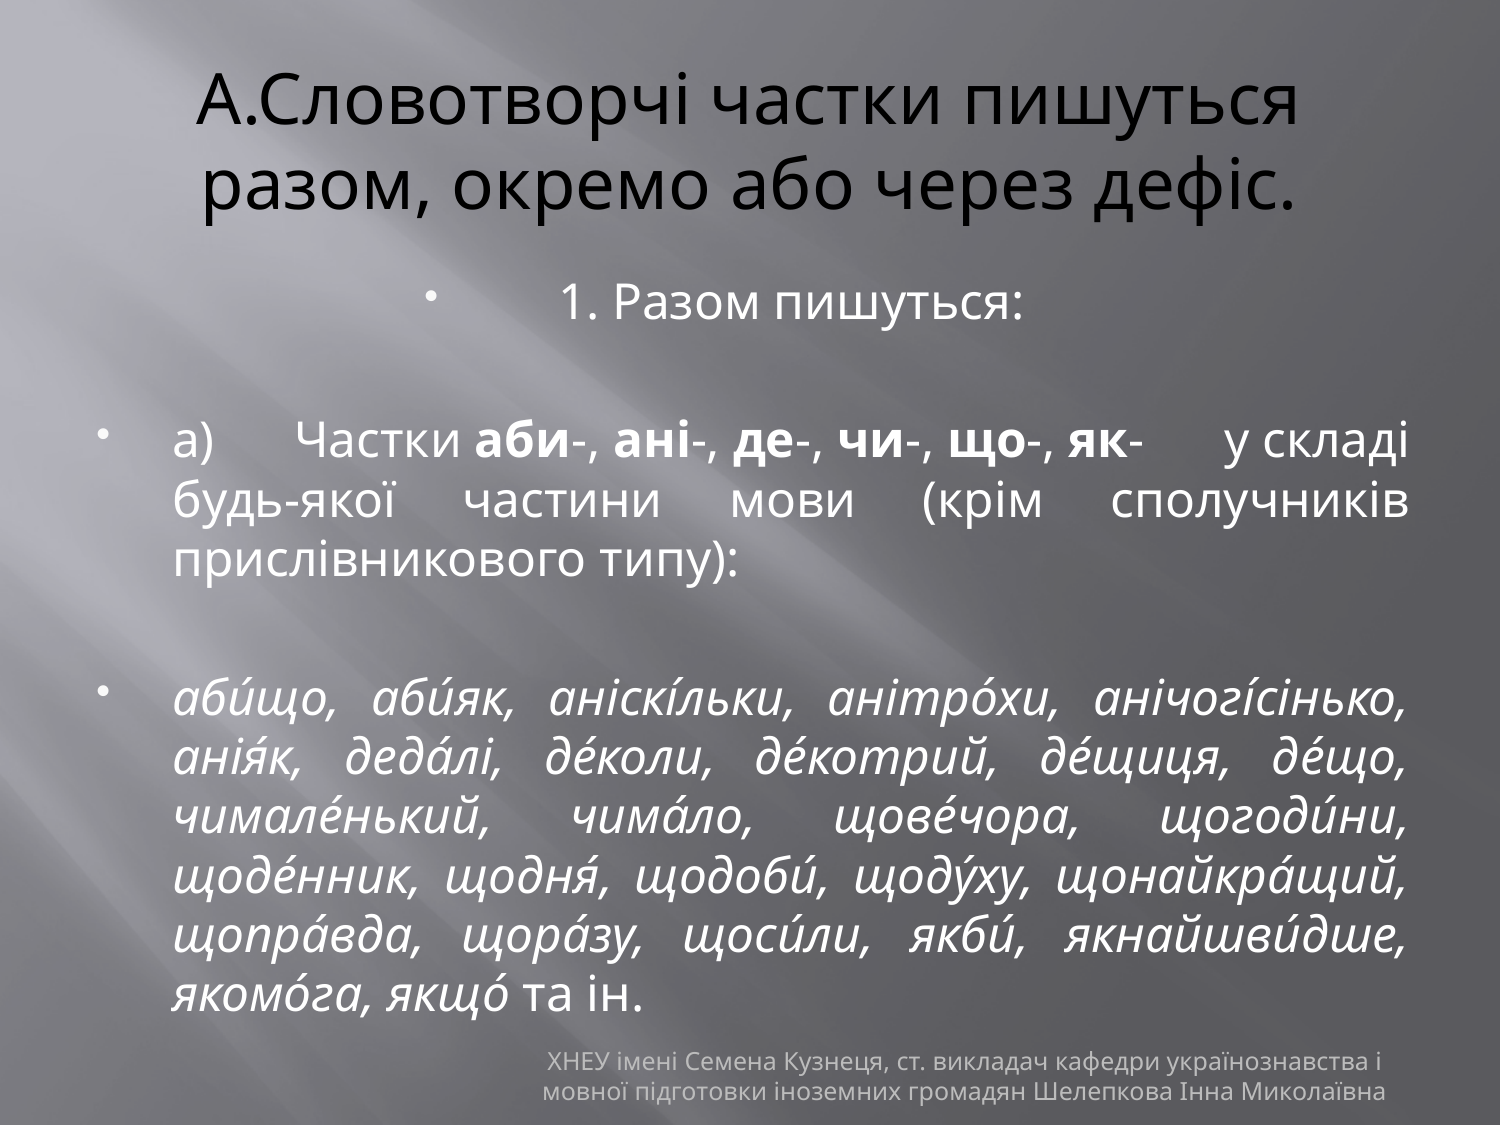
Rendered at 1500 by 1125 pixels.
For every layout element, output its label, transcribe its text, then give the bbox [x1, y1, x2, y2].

title А.Словотворчі частки пишуться разом, окремо або через дефіс. [75, 45, 1425, 233]
footer ХНЕУ імені Семена Кузнеця, ст. викладач кафедри українознавства і мовної підготовки іноземних громадян Шелепкова Інна Миколаївна [512, 1052, 1418, 1113]
list 1. Разом пишуться: а) Частки аби-, ані-, де-, чи-, що-, як- у складі будь-якої частини мови (крім сполучників прислівникового типу): аби́що, аби́як, аніскі́льки, анітро́хи, анічогі́сінько, анія́к, деда́лі, де́коли, де́котрий, де́щиця, де́що, чимале́нький, чима́ло, щове́чора, щогоди́ни, щоде́нник, щодня́, щодоби́, щоду́ху, щонайкра́щий, щопра́вда, щора́зу, щоси́ли, якби́, якнайшви́дше, якомо́га, якщо́ та ін. [75, 262, 1425, 1035]
